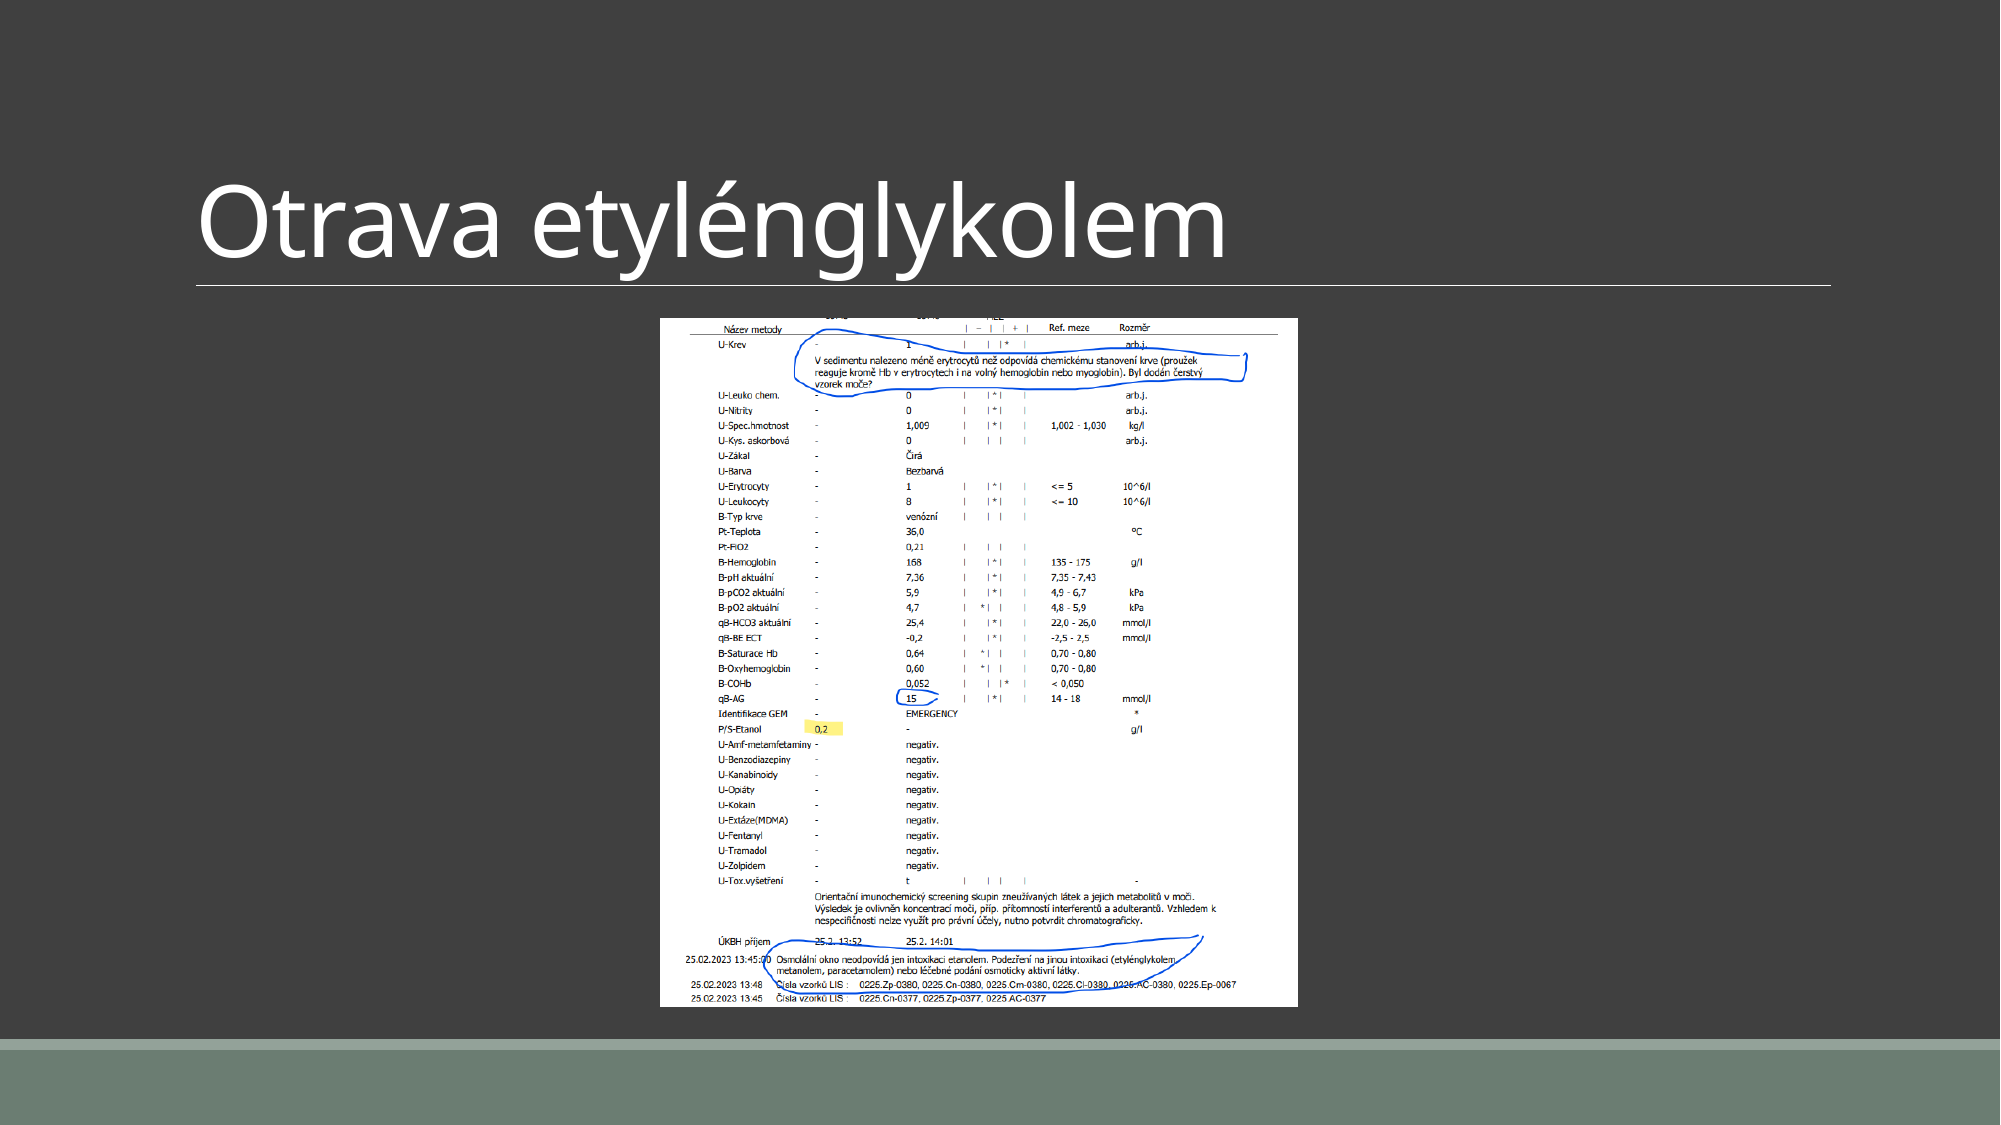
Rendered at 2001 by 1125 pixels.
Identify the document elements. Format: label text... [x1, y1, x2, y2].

title Otrava etylénglykolem [180, 47, 1830, 285]
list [659, 317, 1298, 1007]
